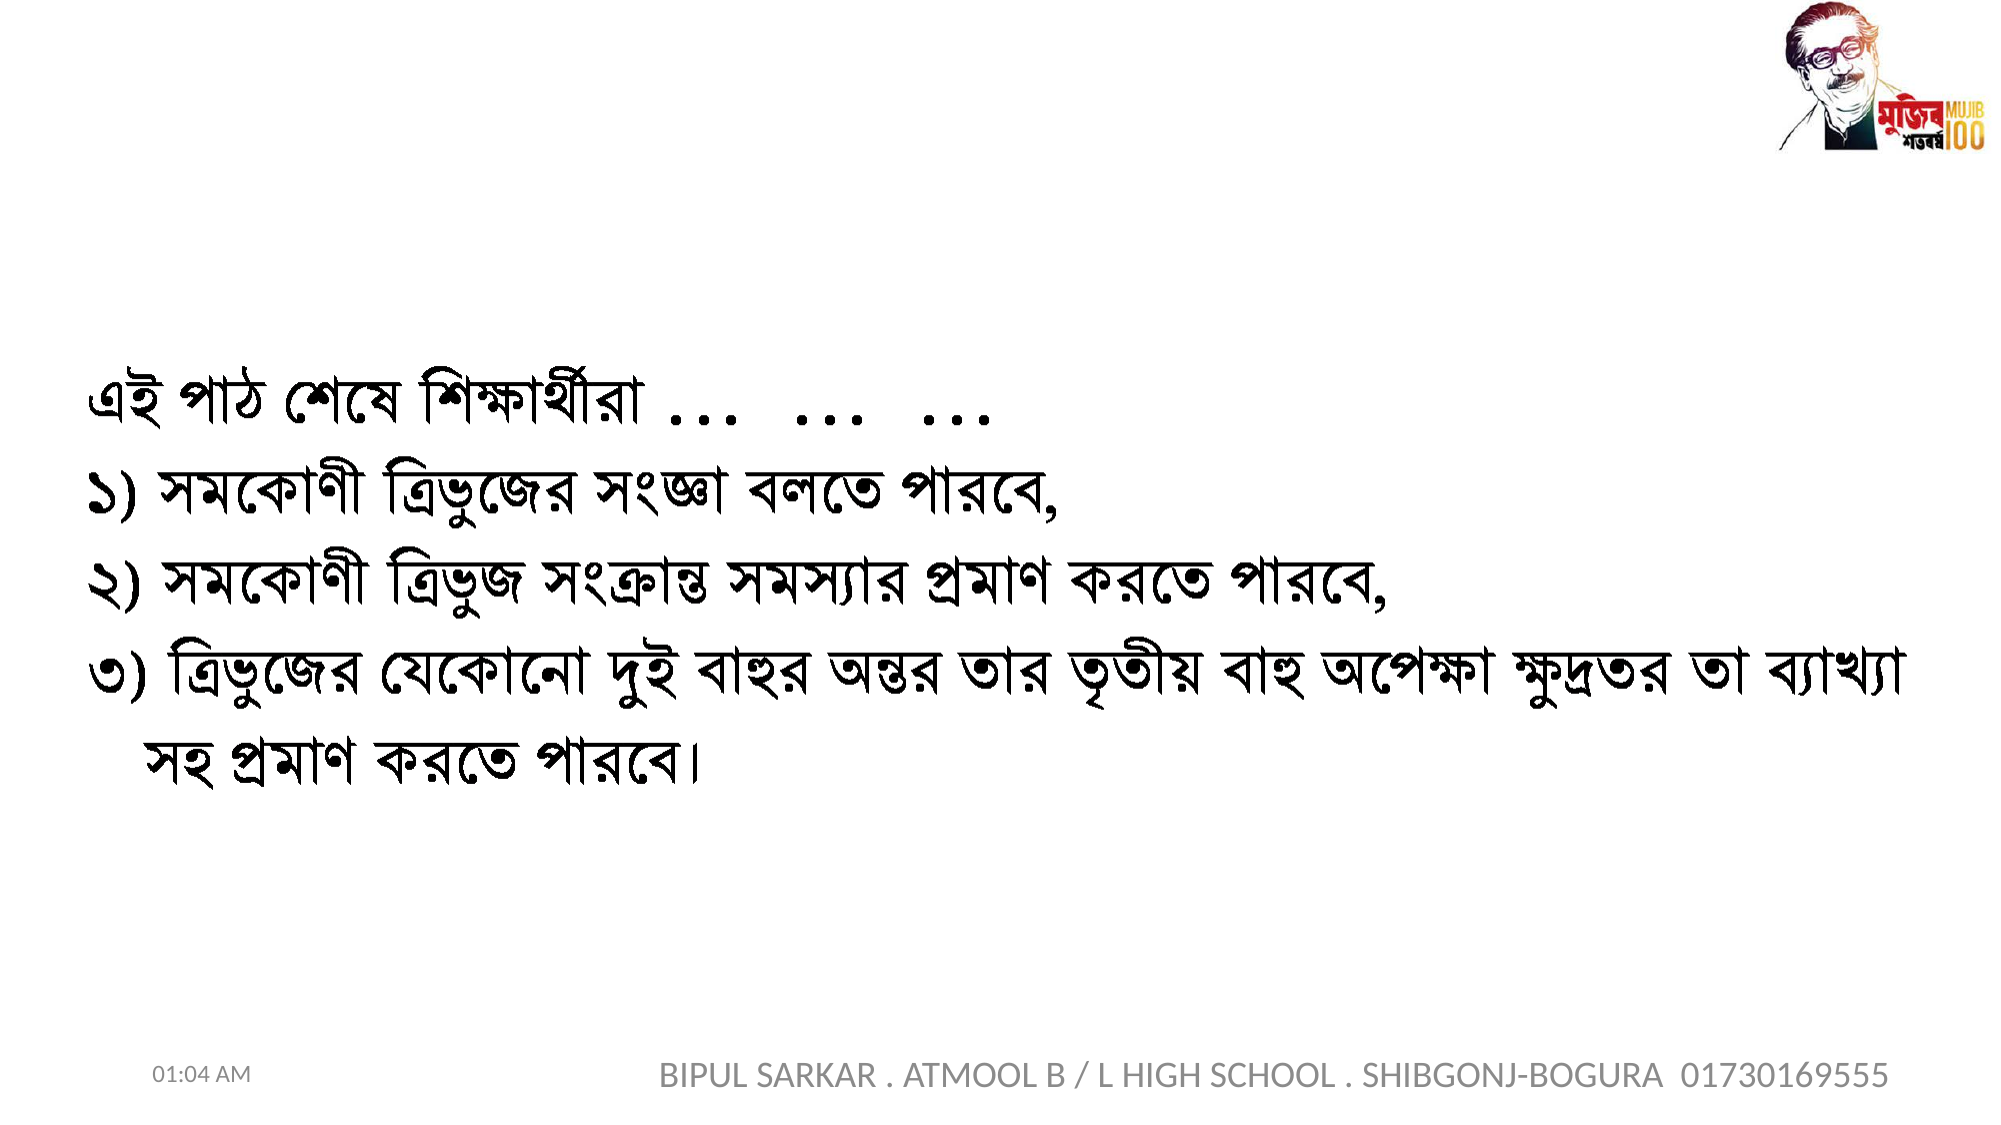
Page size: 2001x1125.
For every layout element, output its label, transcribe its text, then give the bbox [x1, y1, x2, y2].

picture [1775, 0, 1993, 154]
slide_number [137, 1042, 588, 1103]
picture [40, 334, 2000, 826]
footer BIPUL SARKAR . ATMOOL B / L HIGH SCHOOL . SHIBGONJ-BOGURA 01730169555 [595, 1042, 1955, 1103]
